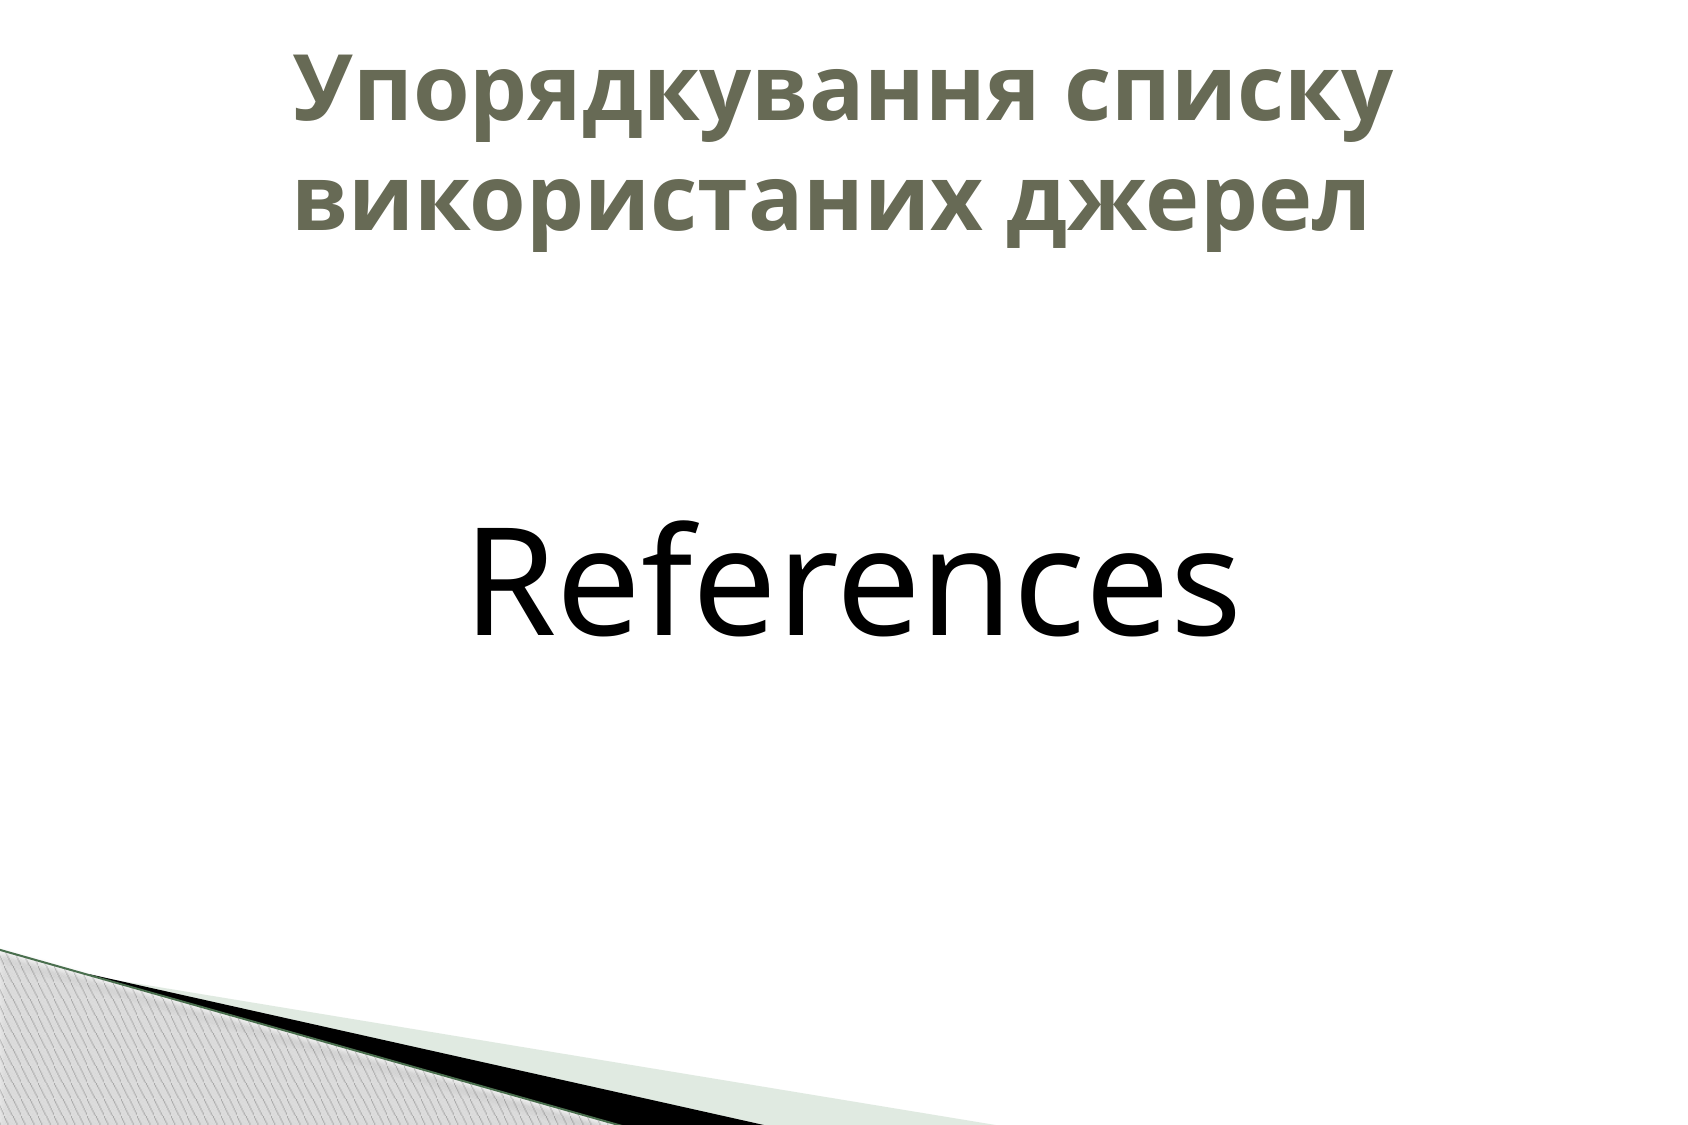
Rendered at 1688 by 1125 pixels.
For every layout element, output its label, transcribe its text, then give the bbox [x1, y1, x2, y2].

list References [84, 243, 1604, 986]
title Упорядкування списку використаних джерел [84, 45, 1604, 233]
